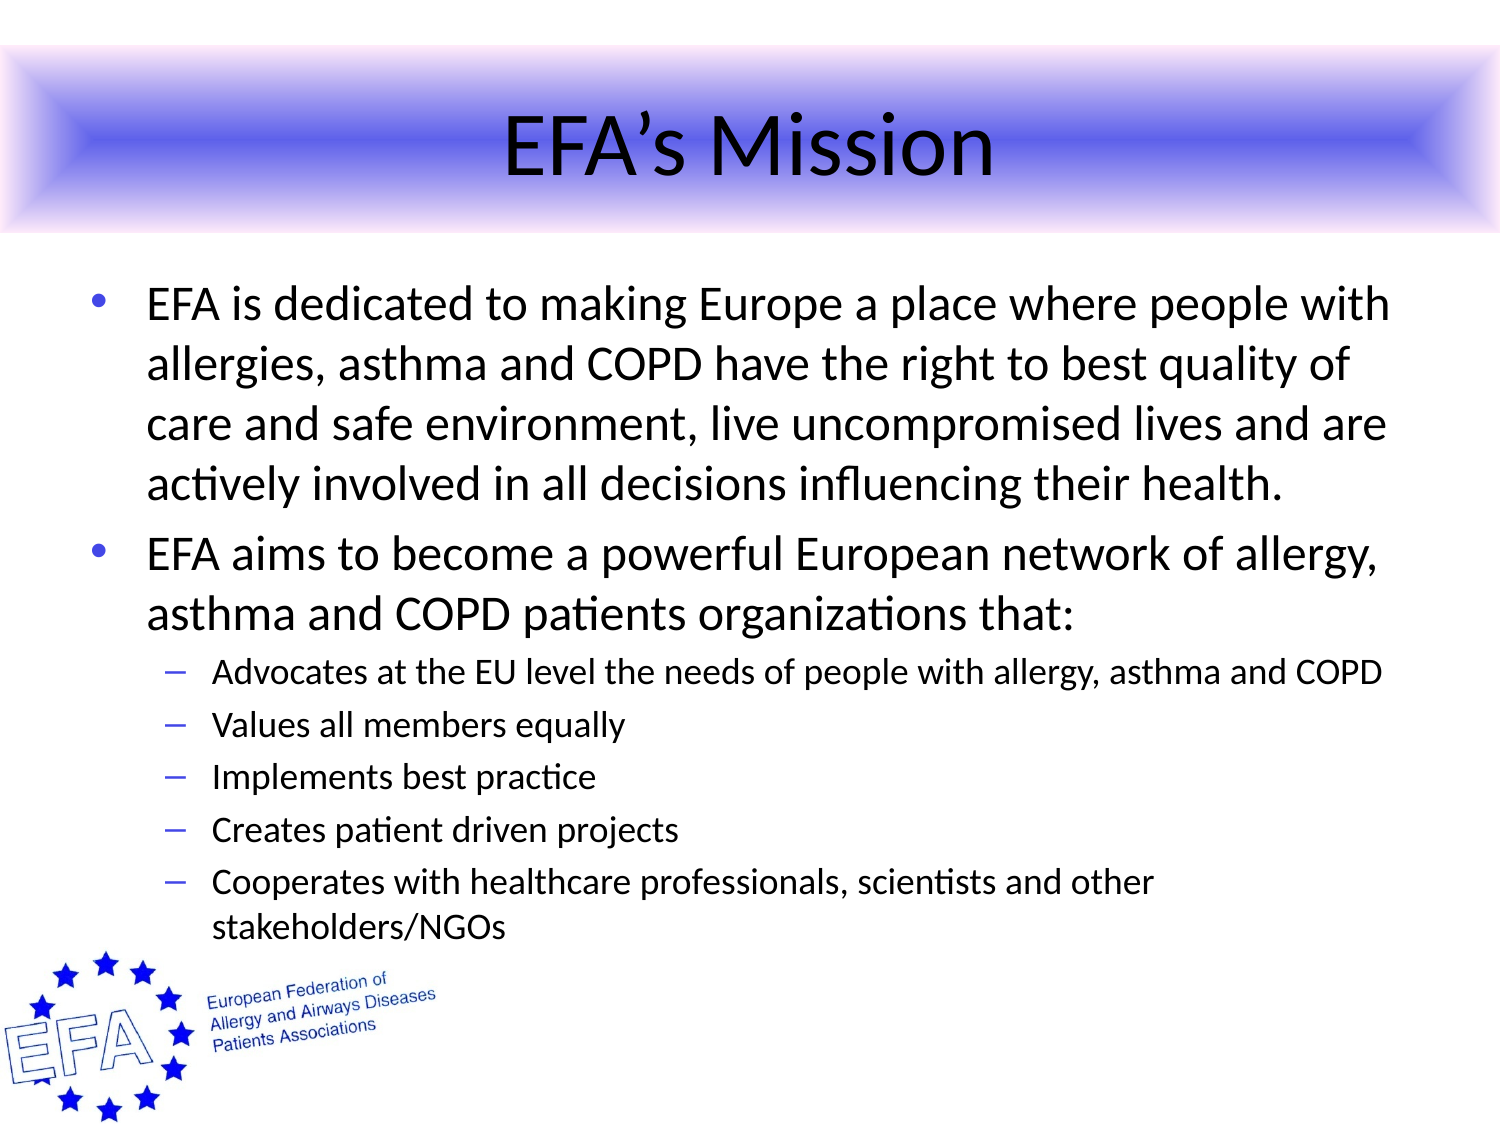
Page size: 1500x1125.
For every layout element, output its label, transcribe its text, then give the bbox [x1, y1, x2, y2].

picture [0, 947, 440, 1125]
title EFA’s Mission [0, 44, 1500, 233]
list EFA is dedicated to making Europe a place where people with allergies, asthma and COPD have the right to best quality of care and safe environment, live uncompromised lives and are actively involved in all decisions influencing their health. EFA aims to become a powerful European network of allergy, asthma and COPD patients organizations that: Advocates at the EU level the needs of people with allergy, asthma and COPD Values all members equally Implements best practice Creates patient driven projects Cooperates with healthcare professionals, scientists and other stakeholders/NGOs [74, 262, 1463, 1006]
